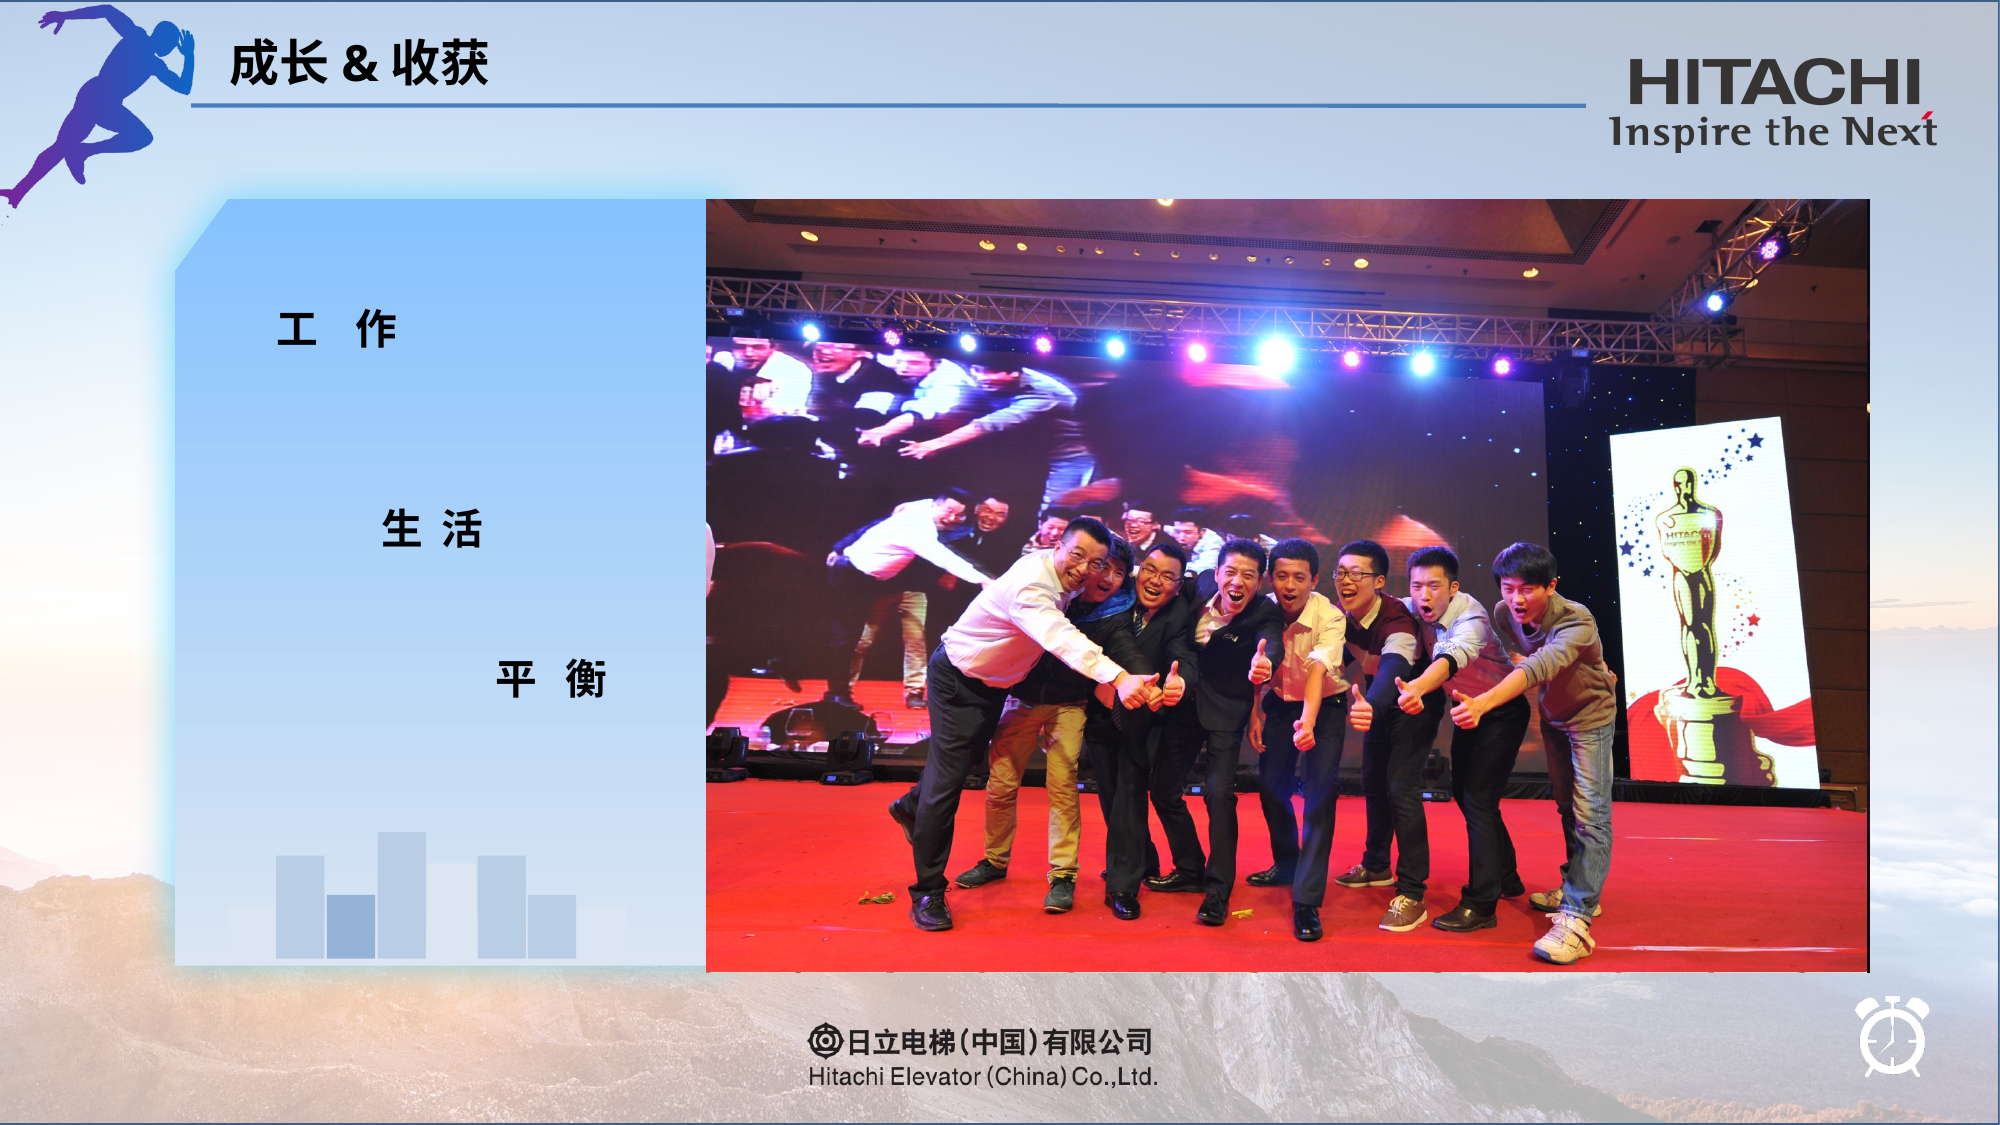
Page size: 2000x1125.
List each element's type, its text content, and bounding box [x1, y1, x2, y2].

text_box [226, 831, 627, 1086]
picture [800, 1019, 1162, 1089]
picture [1855, 995, 1932, 1077]
picture [706, 198, 1870, 973]
text_box 成长&收获 [214, 23, 578, 99]
text_box 工 作 生 活 平 衡 [261, 295, 699, 811]
picture [0, 0, 283, 235]
text_box [174, 199, 700, 966]
picture [1609, 58, 1937, 153]
